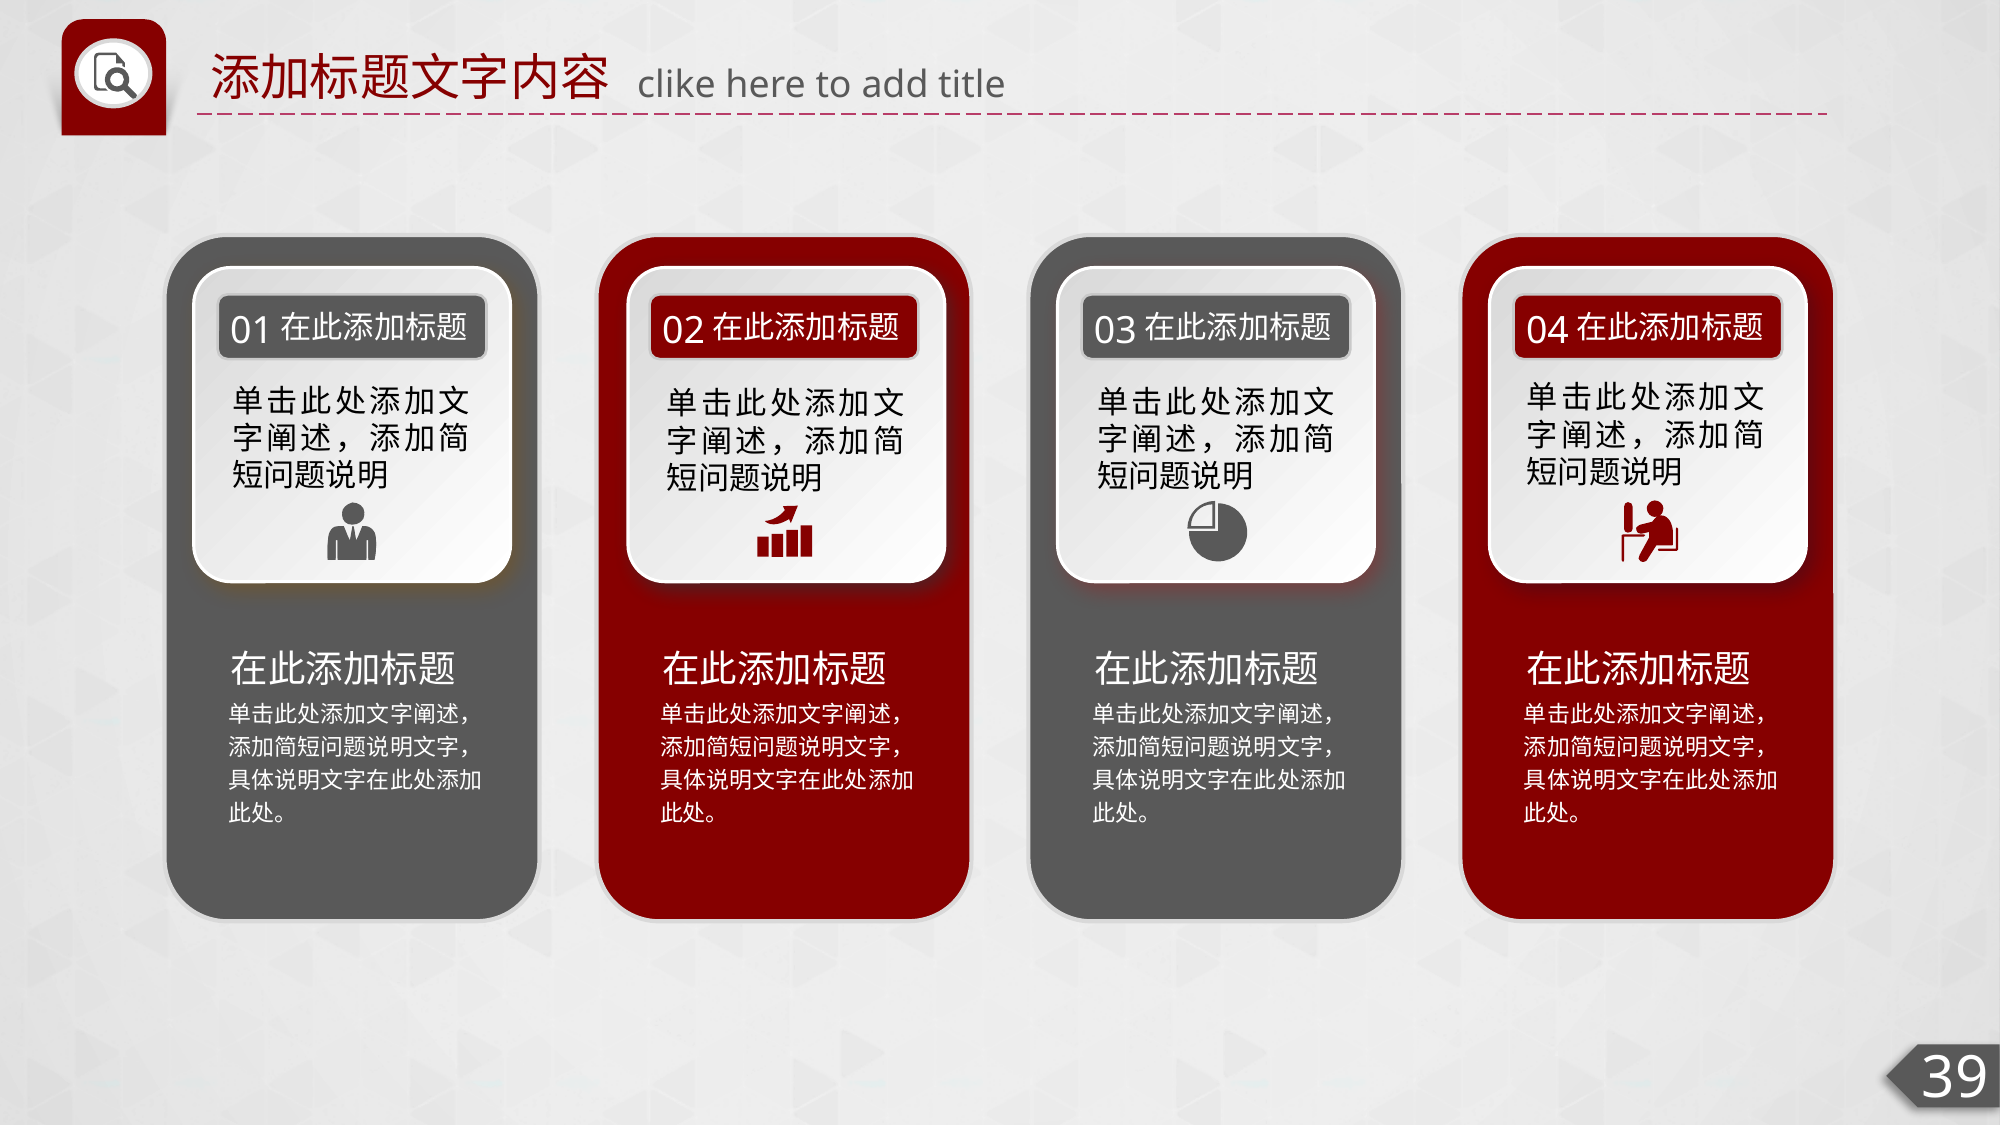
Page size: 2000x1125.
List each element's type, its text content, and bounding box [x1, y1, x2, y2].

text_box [1489, 294, 1784, 360]
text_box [1076, 637, 1396, 837]
text_box [1486, 264, 1810, 585]
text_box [1186, 500, 1248, 562]
text_box [624, 264, 949, 585]
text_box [193, 294, 488, 360]
text_box 单击此处添加文字阐述，添加简短问题说明 [652, 376, 920, 504]
text_box [1457, 231, 1839, 925]
text_box 单击此处添加文字阐述，添加简短问题说明 [1082, 374, 1350, 502]
text_box [185, 259, 533, 604]
picture [0, 0, 2000, 1125]
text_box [756, 505, 813, 558]
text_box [644, 637, 964, 837]
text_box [212, 637, 532, 837]
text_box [625, 294, 920, 360]
text_box [593, 231, 975, 925]
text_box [1508, 637, 1828, 837]
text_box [1057, 294, 1352, 360]
text_box 单击此处添加文字阐述，添加简短问题说明 [217, 373, 485, 501]
text_box [1054, 264, 1378, 585]
text_box 单击此处添加文字阐述，添加简短问题说明 [1512, 370, 1780, 498]
text_box [161, 231, 543, 925]
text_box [327, 501, 377, 561]
text_box [1025, 231, 1407, 925]
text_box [1621, 499, 1679, 563]
